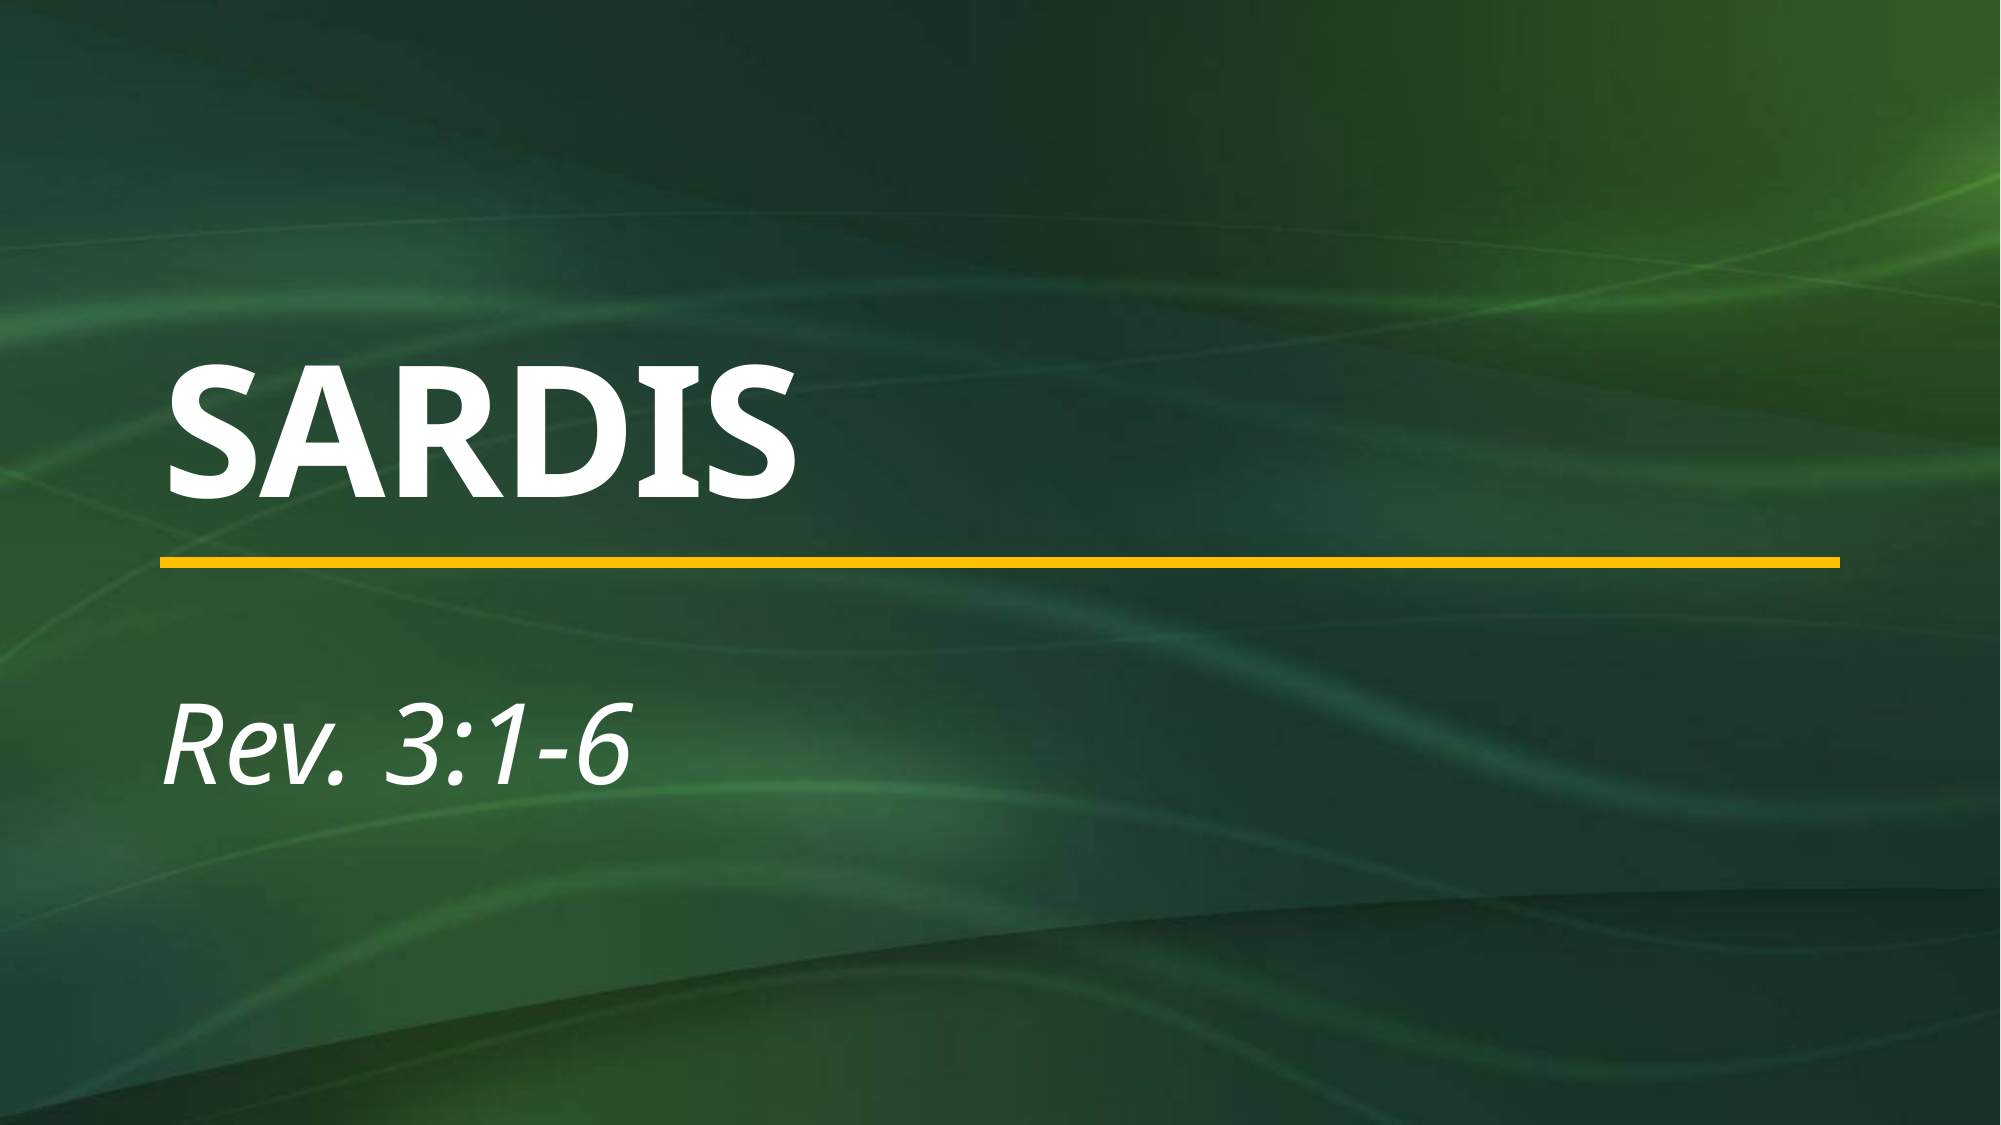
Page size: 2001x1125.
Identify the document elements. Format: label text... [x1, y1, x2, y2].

title Sardis [162, 287, 1843, 538]
subtitle Rev. 3:1-6 [159, 687, 1840, 764]
picture [0, 0, 2001, 1125]
